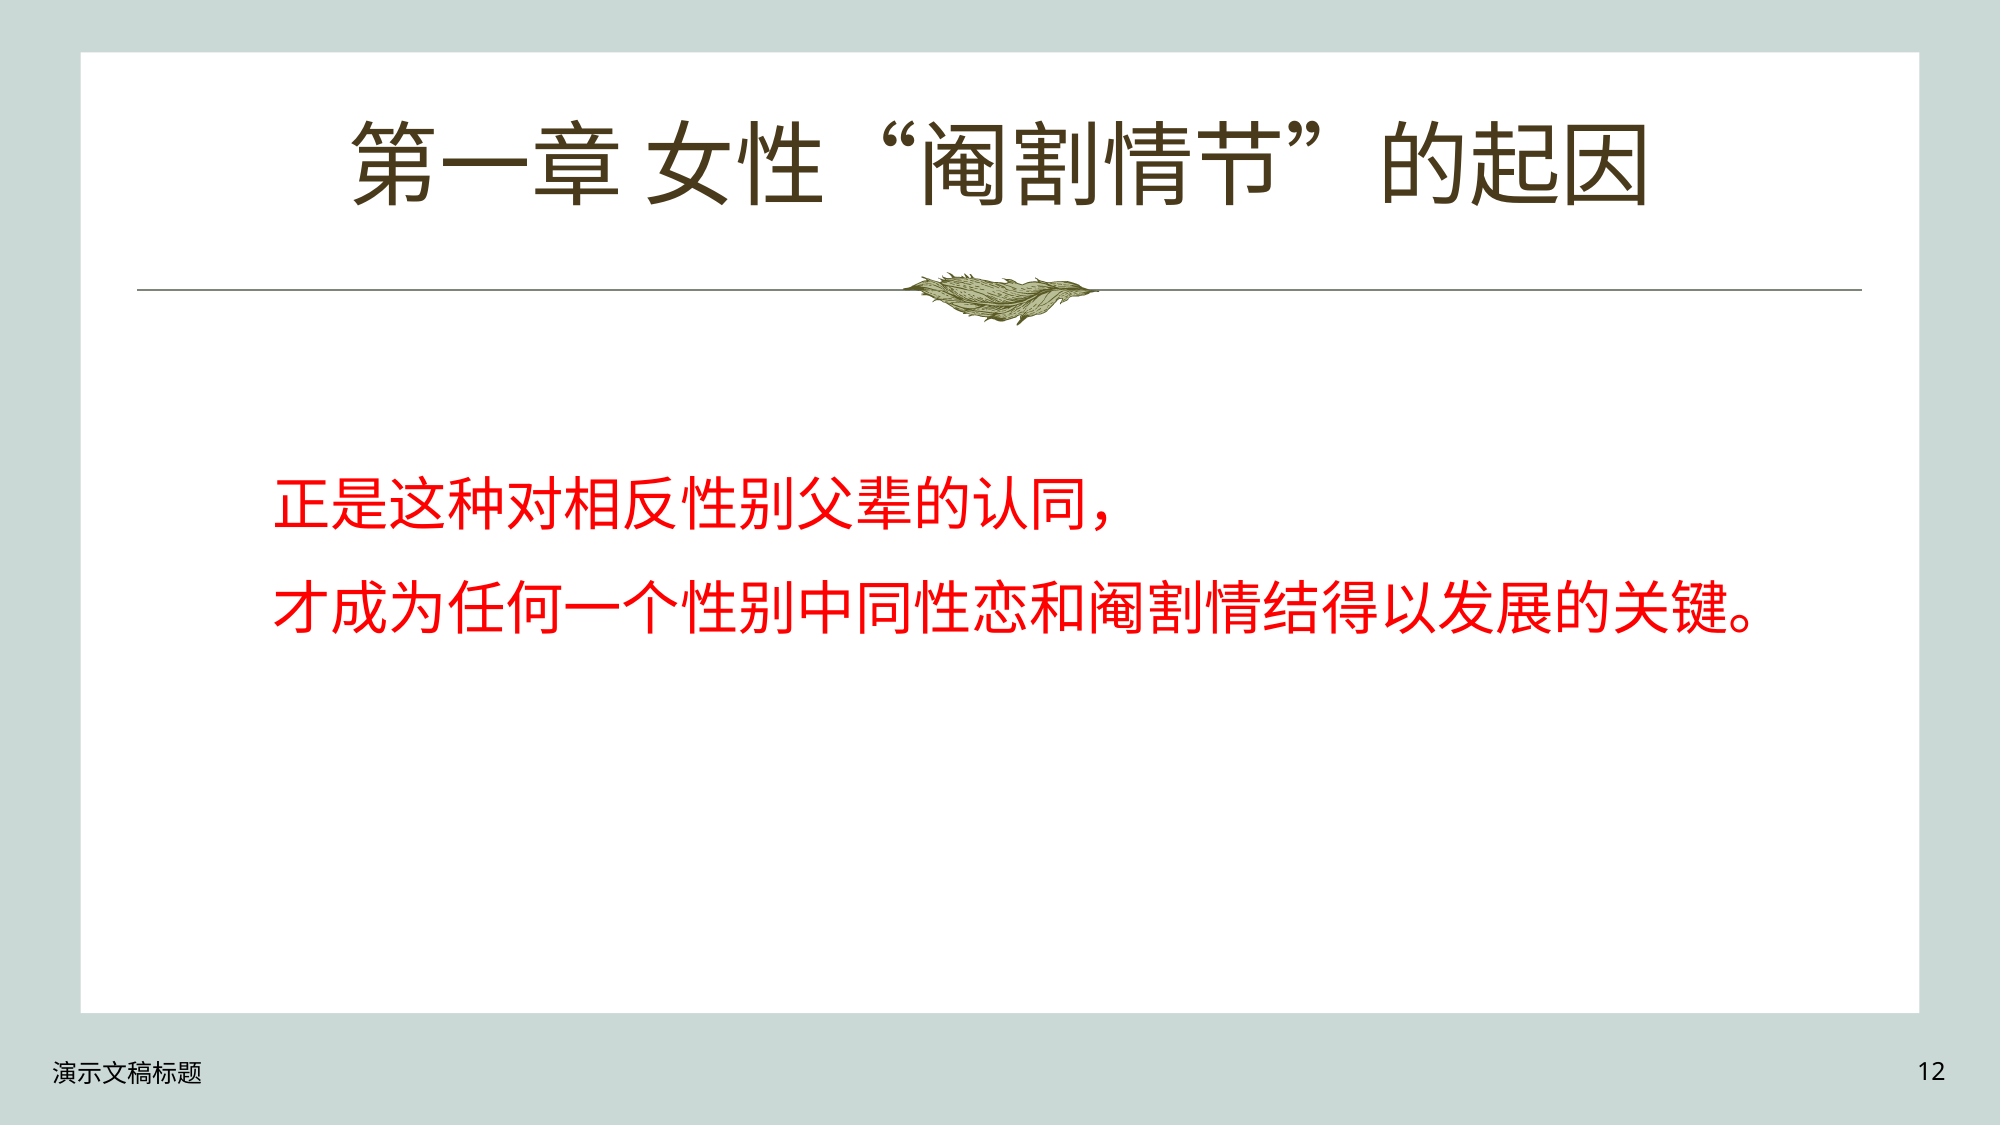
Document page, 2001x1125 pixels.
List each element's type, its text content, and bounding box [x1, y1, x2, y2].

picture [901, 278, 1100, 326]
text_box 正是这种对相反性别父辈的认同， 才成为任何一个性别中同性恋和阉割情结得以发展的关键。 [257, 424, 1896, 754]
footer 演示文稿标题 [37, 1042, 713, 1103]
title 第一章 女性“阉割情节”的起因 [137, 59, 1863, 278]
slide_number 12 [1510, 1042, 1961, 1103]
